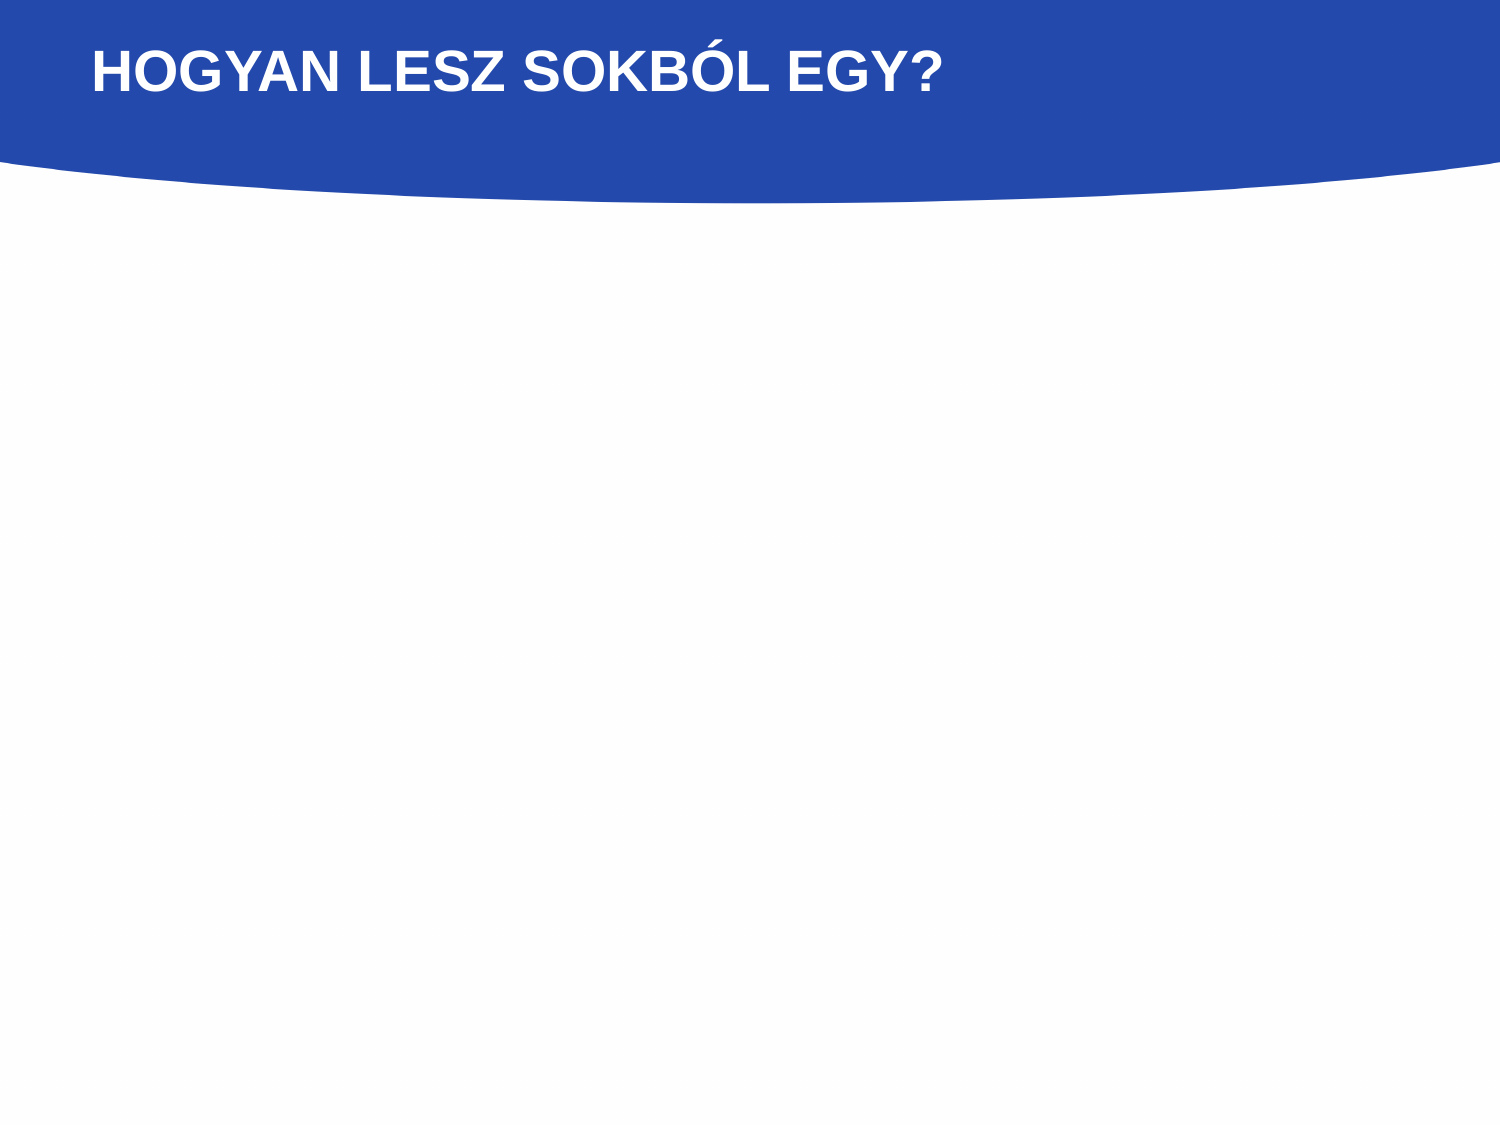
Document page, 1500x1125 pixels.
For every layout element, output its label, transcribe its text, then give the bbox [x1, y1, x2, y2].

title Hogyan lesz sokból egy? [76, 25, 1046, 178]
picture [0, 0, 1500, 1125]
